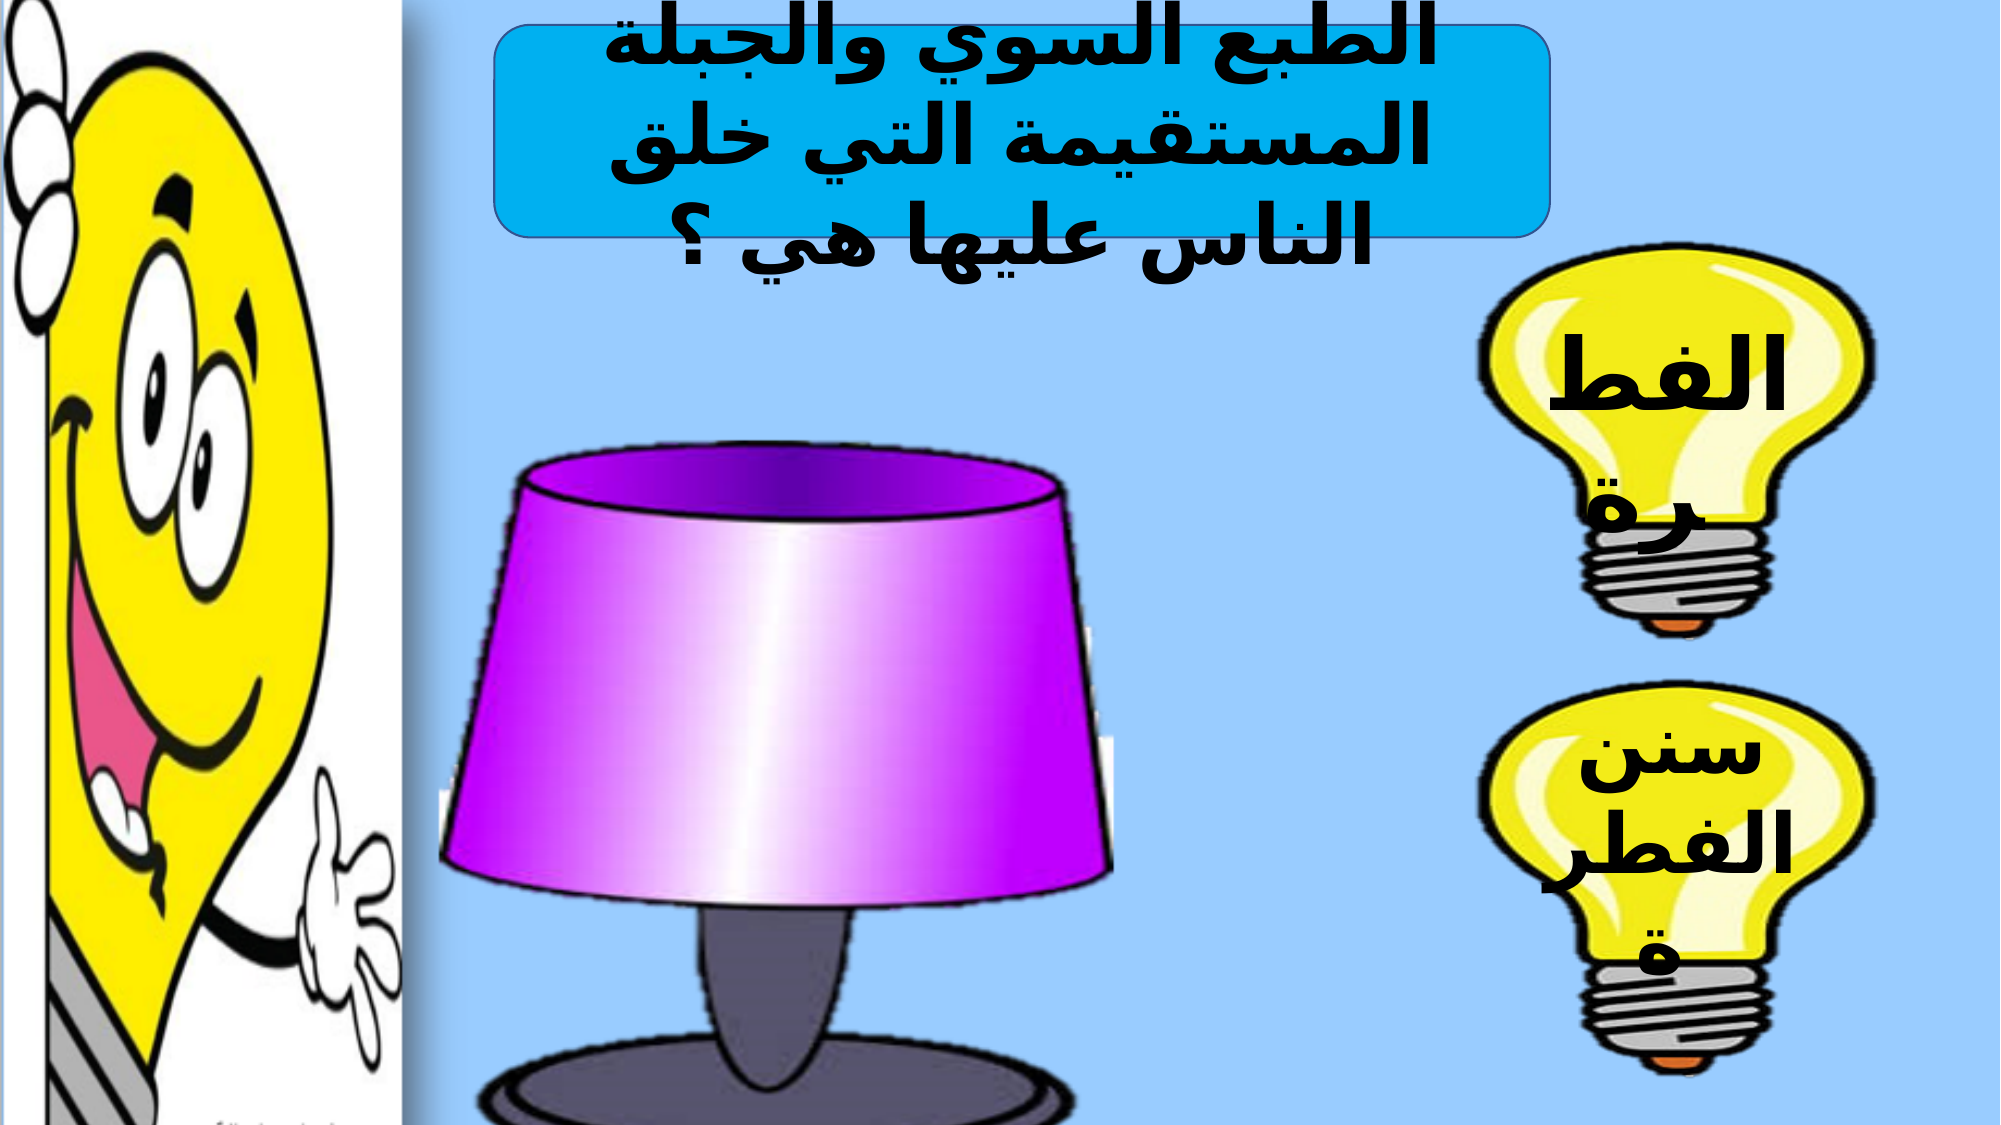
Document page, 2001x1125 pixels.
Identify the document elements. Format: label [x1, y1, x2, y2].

text_box [1462, 662, 1908, 1100]
picture [0, 0, 2000, 1125]
text_box [1462, 224, 1908, 662]
